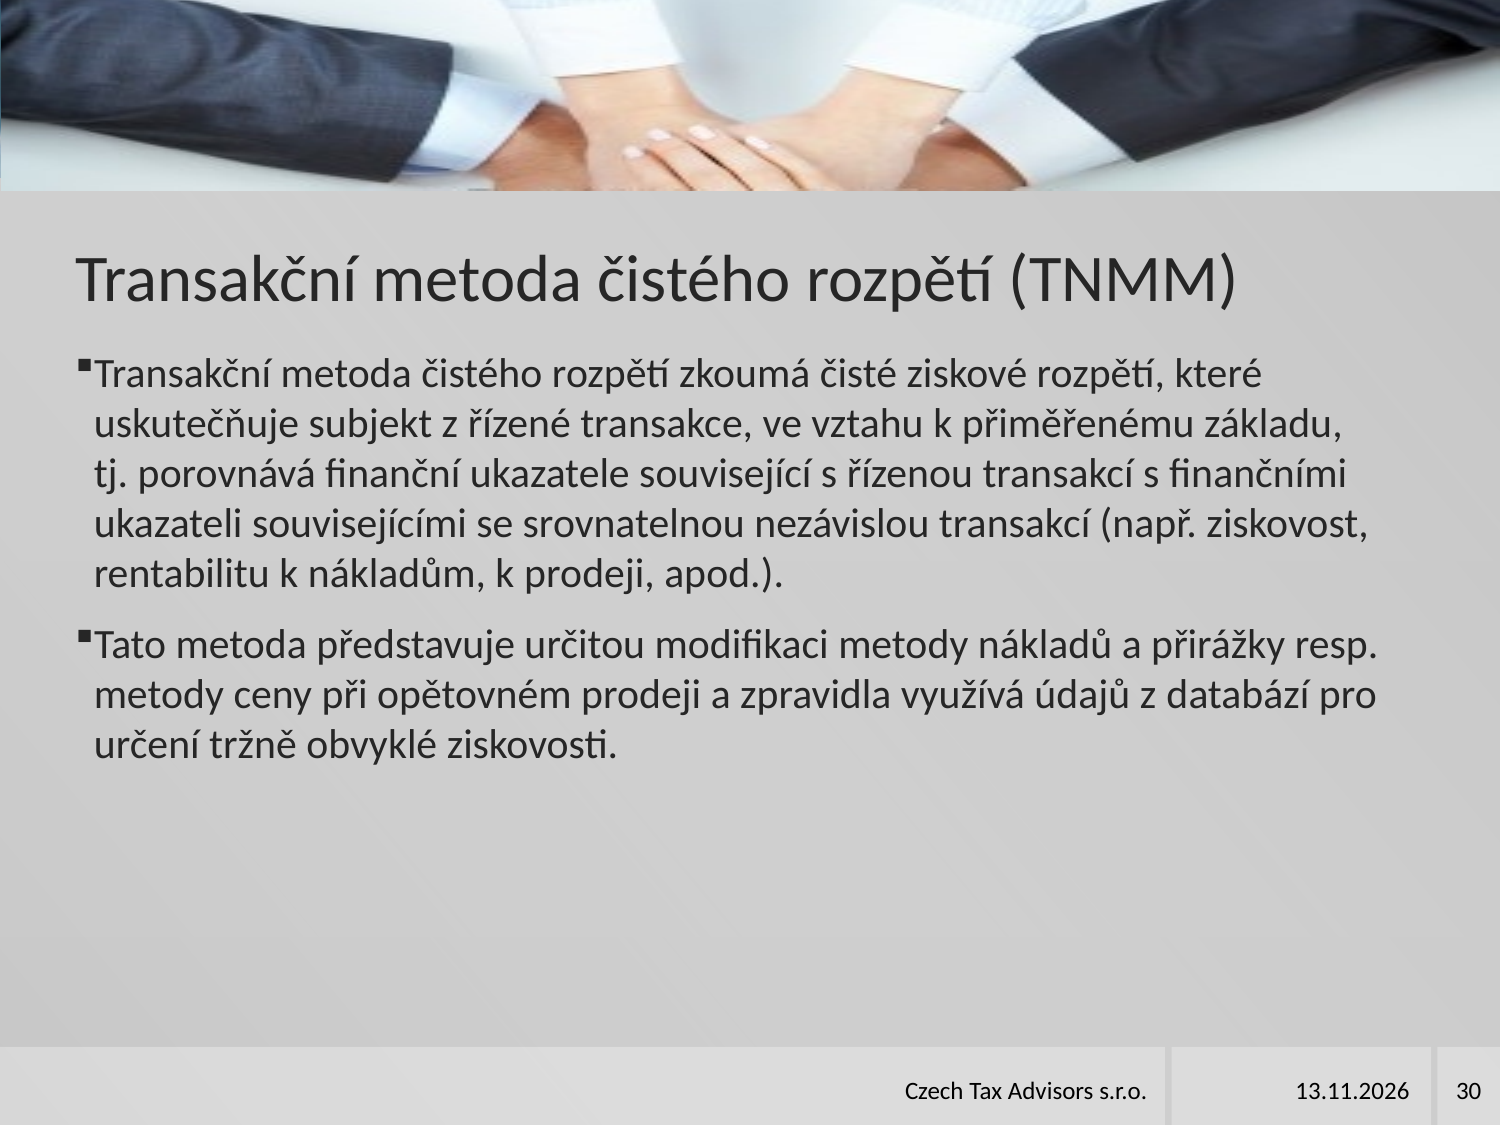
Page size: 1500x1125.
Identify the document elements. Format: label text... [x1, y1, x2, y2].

slide_number 30 [1434, 1070, 1497, 1108]
title Transakční metoda čistého rozpětí (TNMM) [75, 199, 1425, 338]
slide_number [1175, 1070, 1425, 1108]
footer Czech Tax Advisors s.r.o. [75, 1070, 1163, 1108]
picture [0, 0, 1500, 191]
list Transakční metoda čistého rozpětí zkoumá čisté ziskové rozpětí, které uskutečňuje subjekt z řízené transakce, ve vztahu k přiměřenému základu, tj. porovnává finanční ukazatele související s řízenou transakcí s finančními ukazateli souvisejícími se srovnatelnou nezávislou transakcí (např. ziskovost, rentabilitu k nákladům, k prodeji, apod.). Tato metoda představuje určitou modifikaci metody nákladů a přirážky resp. metody ceny při opětovném prodeji a zpravidla využívá údajů z databází pro určení tržně obvyklé ziskovosti. [75, 338, 1459, 1047]
